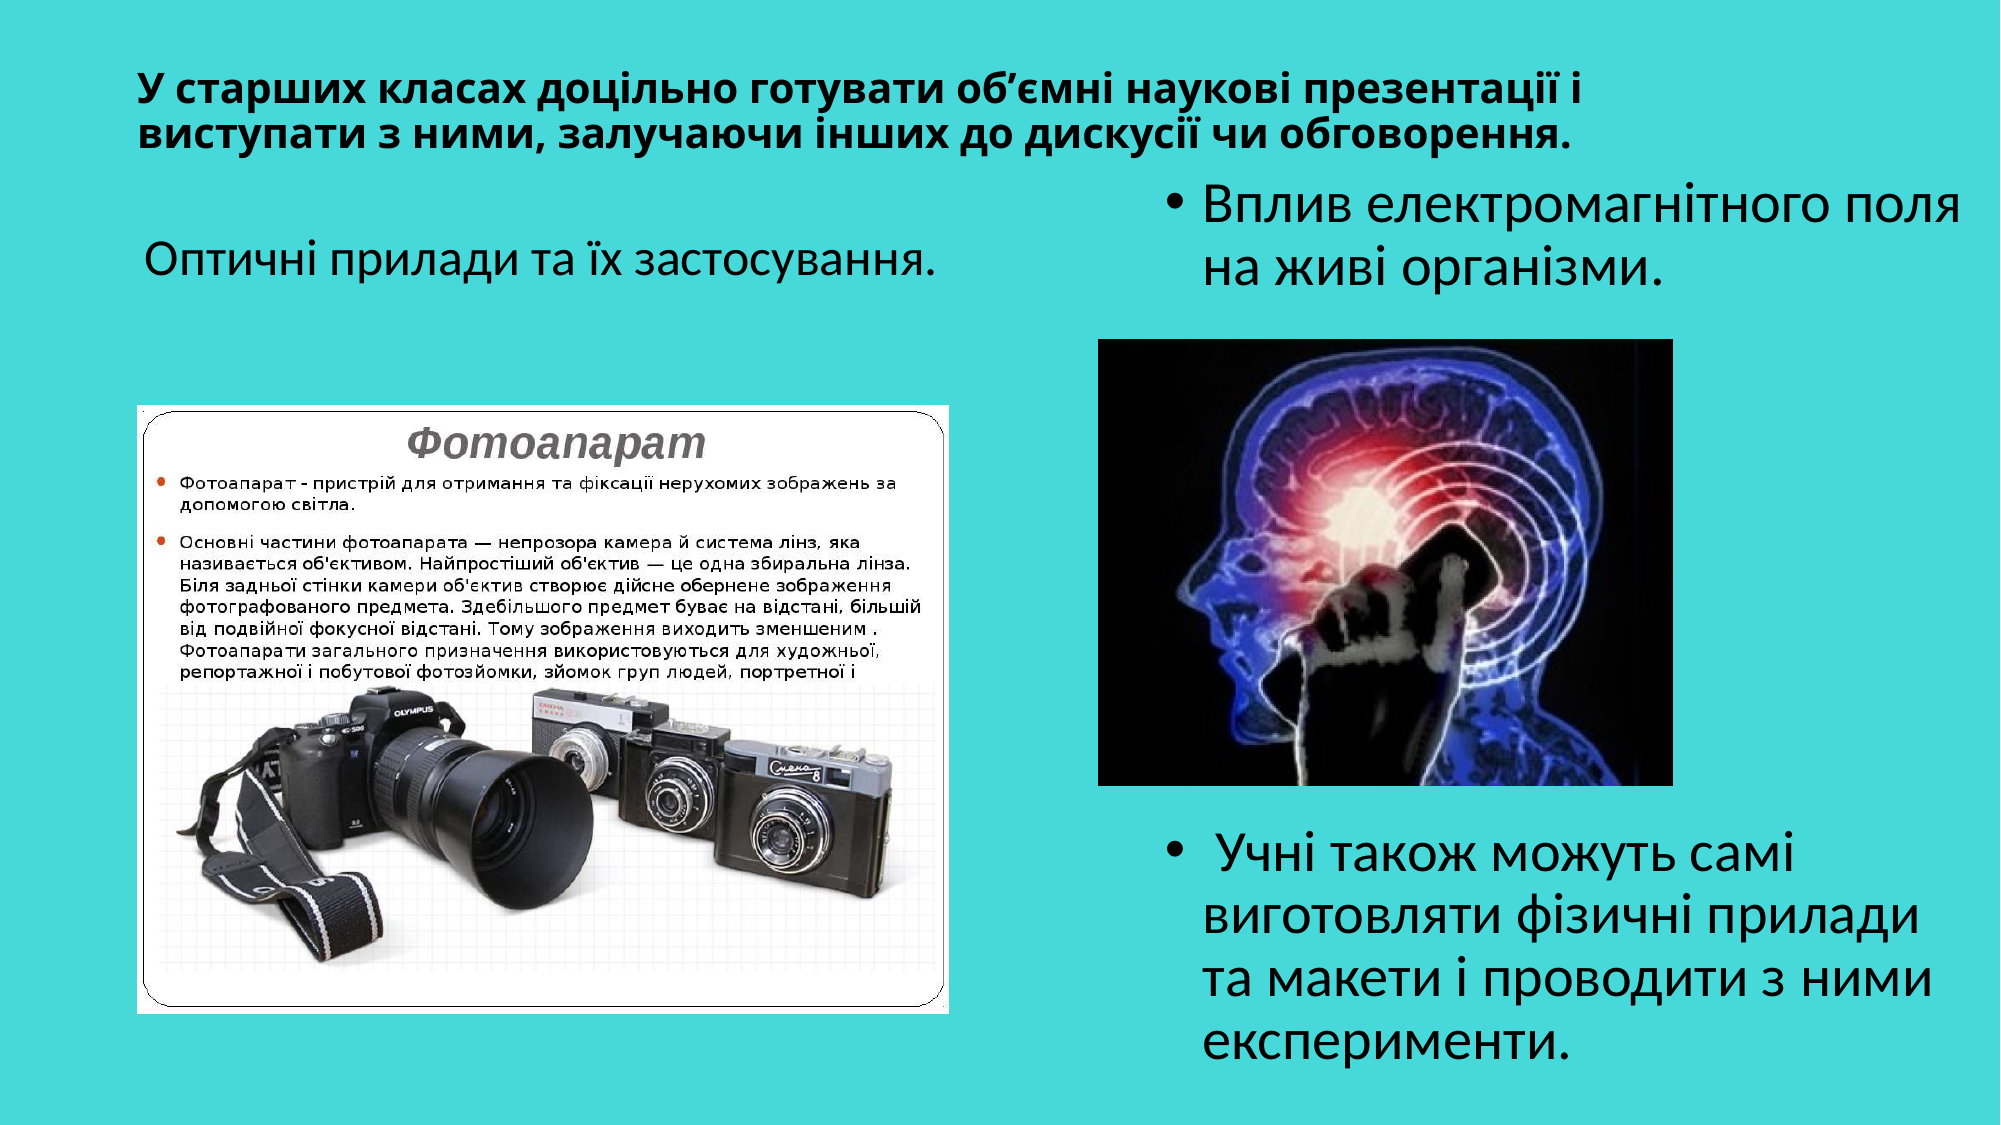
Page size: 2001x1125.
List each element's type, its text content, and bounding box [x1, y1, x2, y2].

picture [137, 405, 949, 1014]
subtitle Оптичні прилади та їх застосування. [109, 223, 974, 340]
picture [1098, 339, 1673, 787]
list Вплив електромагнітного поля на живі організми. Учні також можуть самі виготовляти фізичні прилади та макети і проводити з ними експерименти. [1149, 164, 2000, 1092]
title У старших класах доцільно готувати об’ємні наукові презентації і виступати з ними, залучаючи інших до дискусії чи обговорення. [109, 27, 1610, 165]
